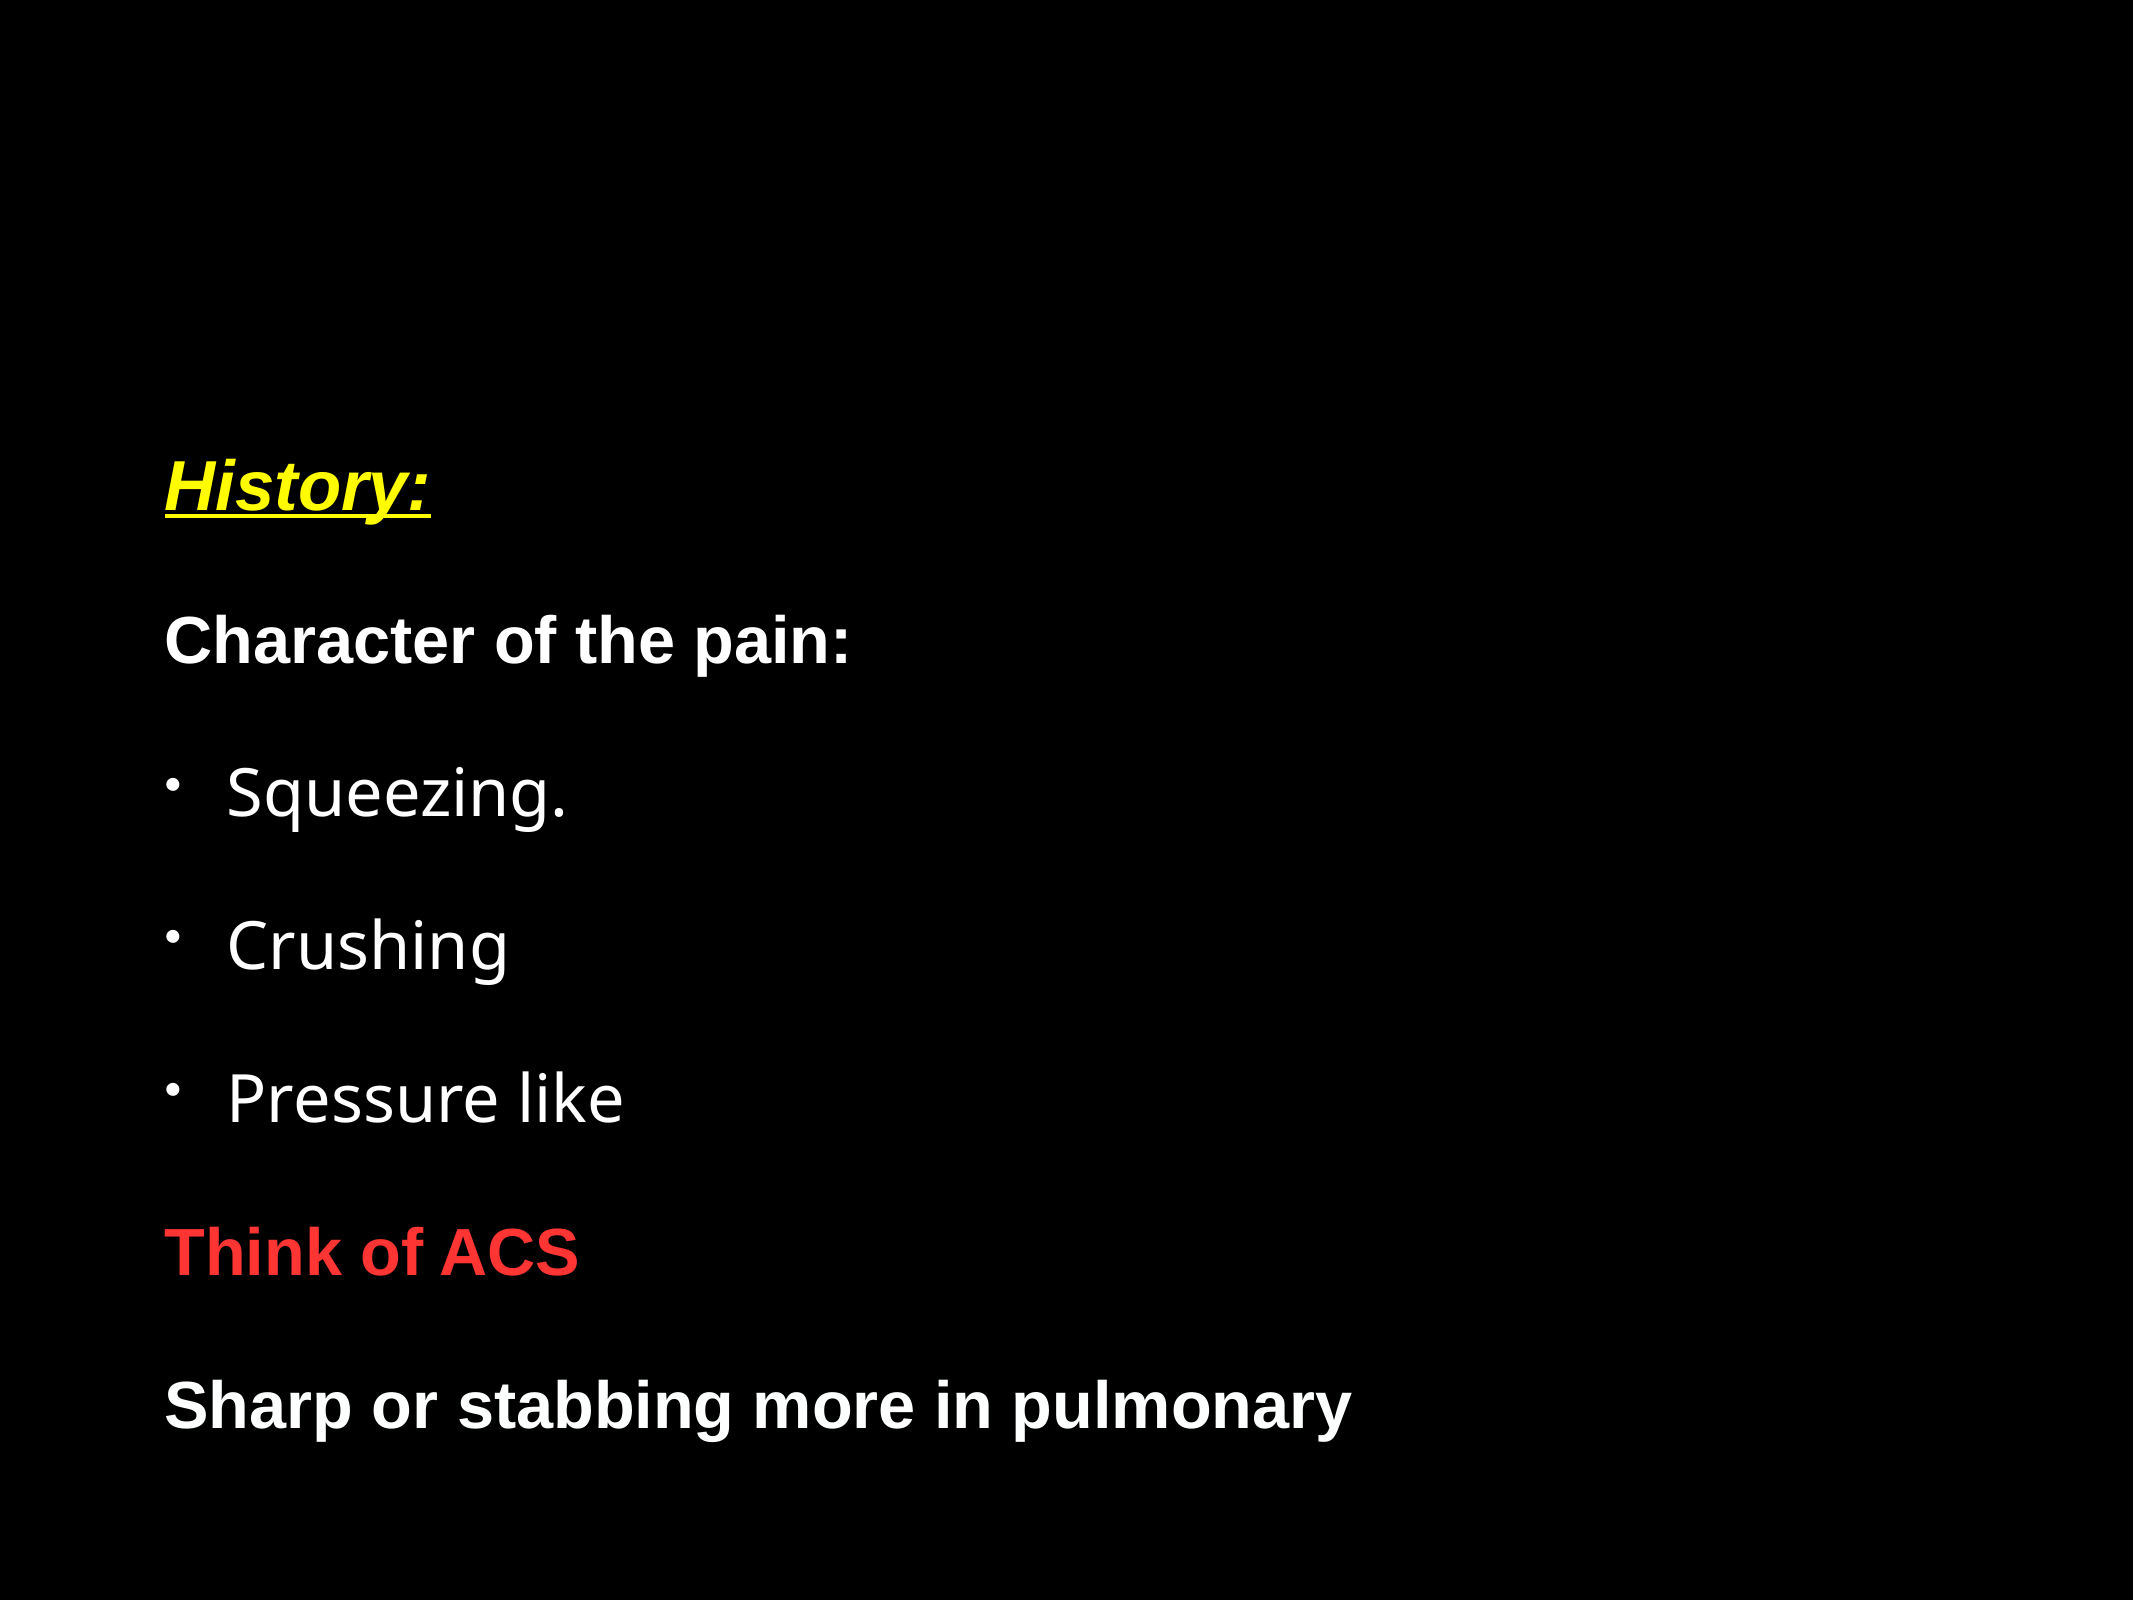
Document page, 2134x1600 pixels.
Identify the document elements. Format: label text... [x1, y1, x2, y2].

list History: Character of the pain: Squeezing. Crushing Pressure like Think of ACS Sharp or stabbing more in pulmonary [155, 424, 1978, 1457]
